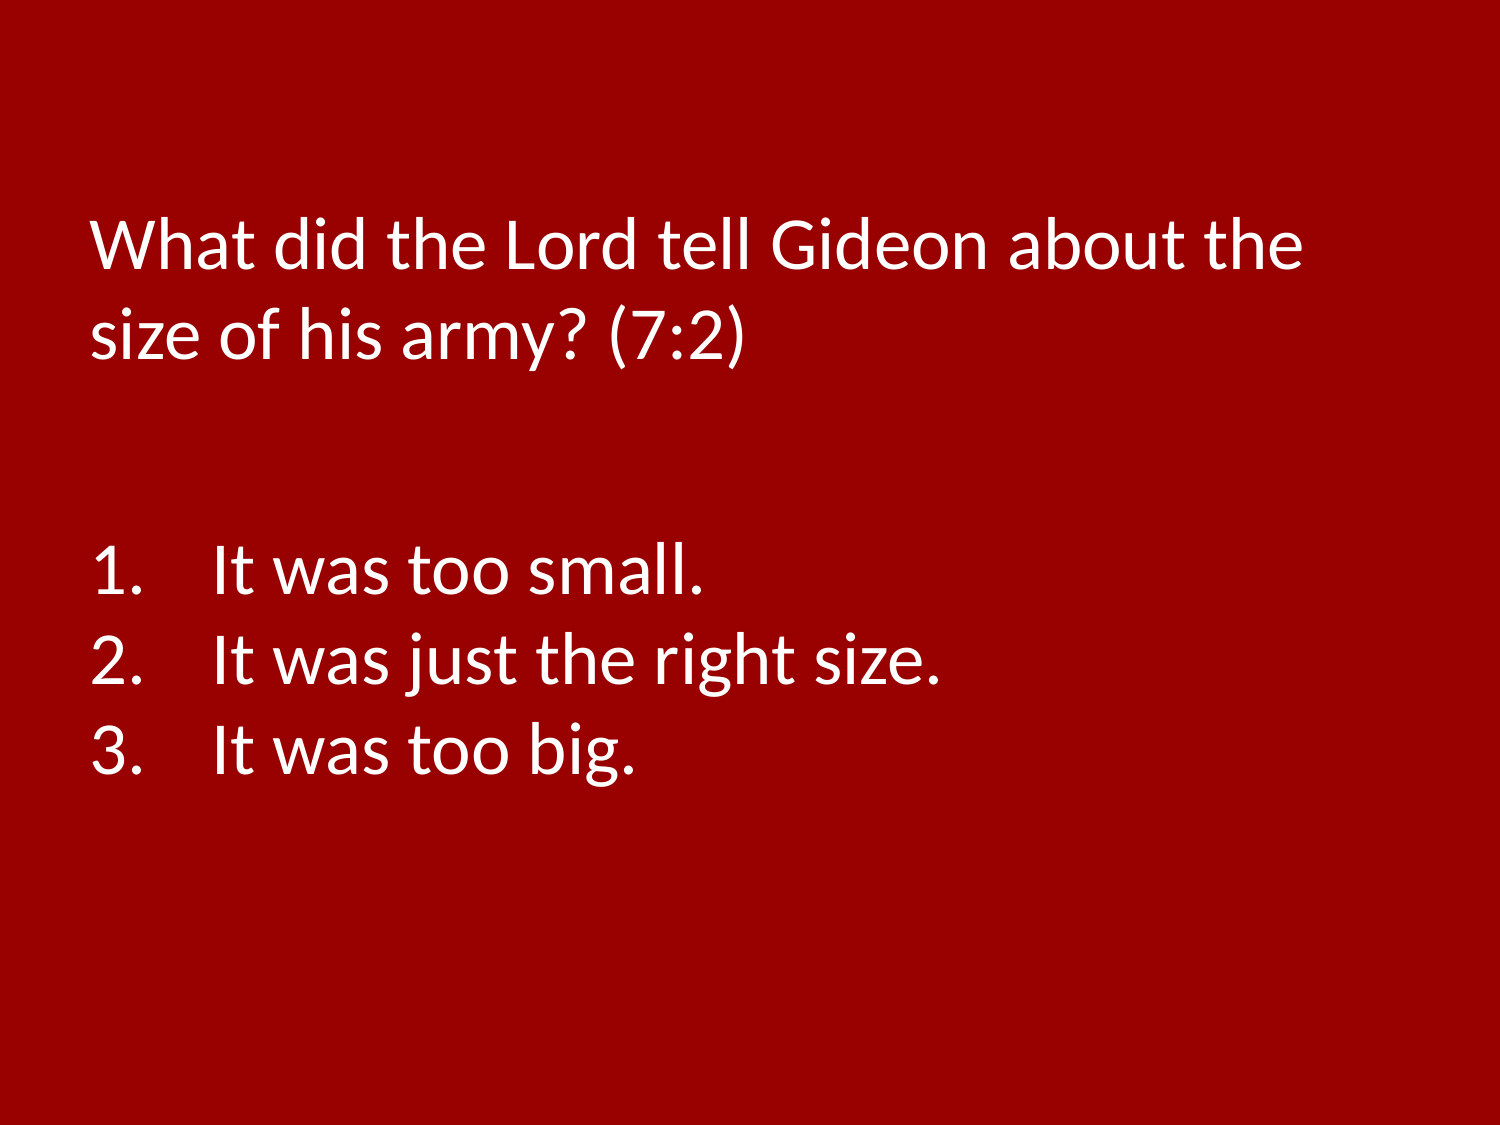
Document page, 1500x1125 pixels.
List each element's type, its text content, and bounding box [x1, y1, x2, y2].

text_box It was too small. It was just the right size. It was too big. [74, 512, 1425, 798]
text_box What did the Lord tell Gideon about the size of his army? (7:2) [74, 187, 1425, 383]
